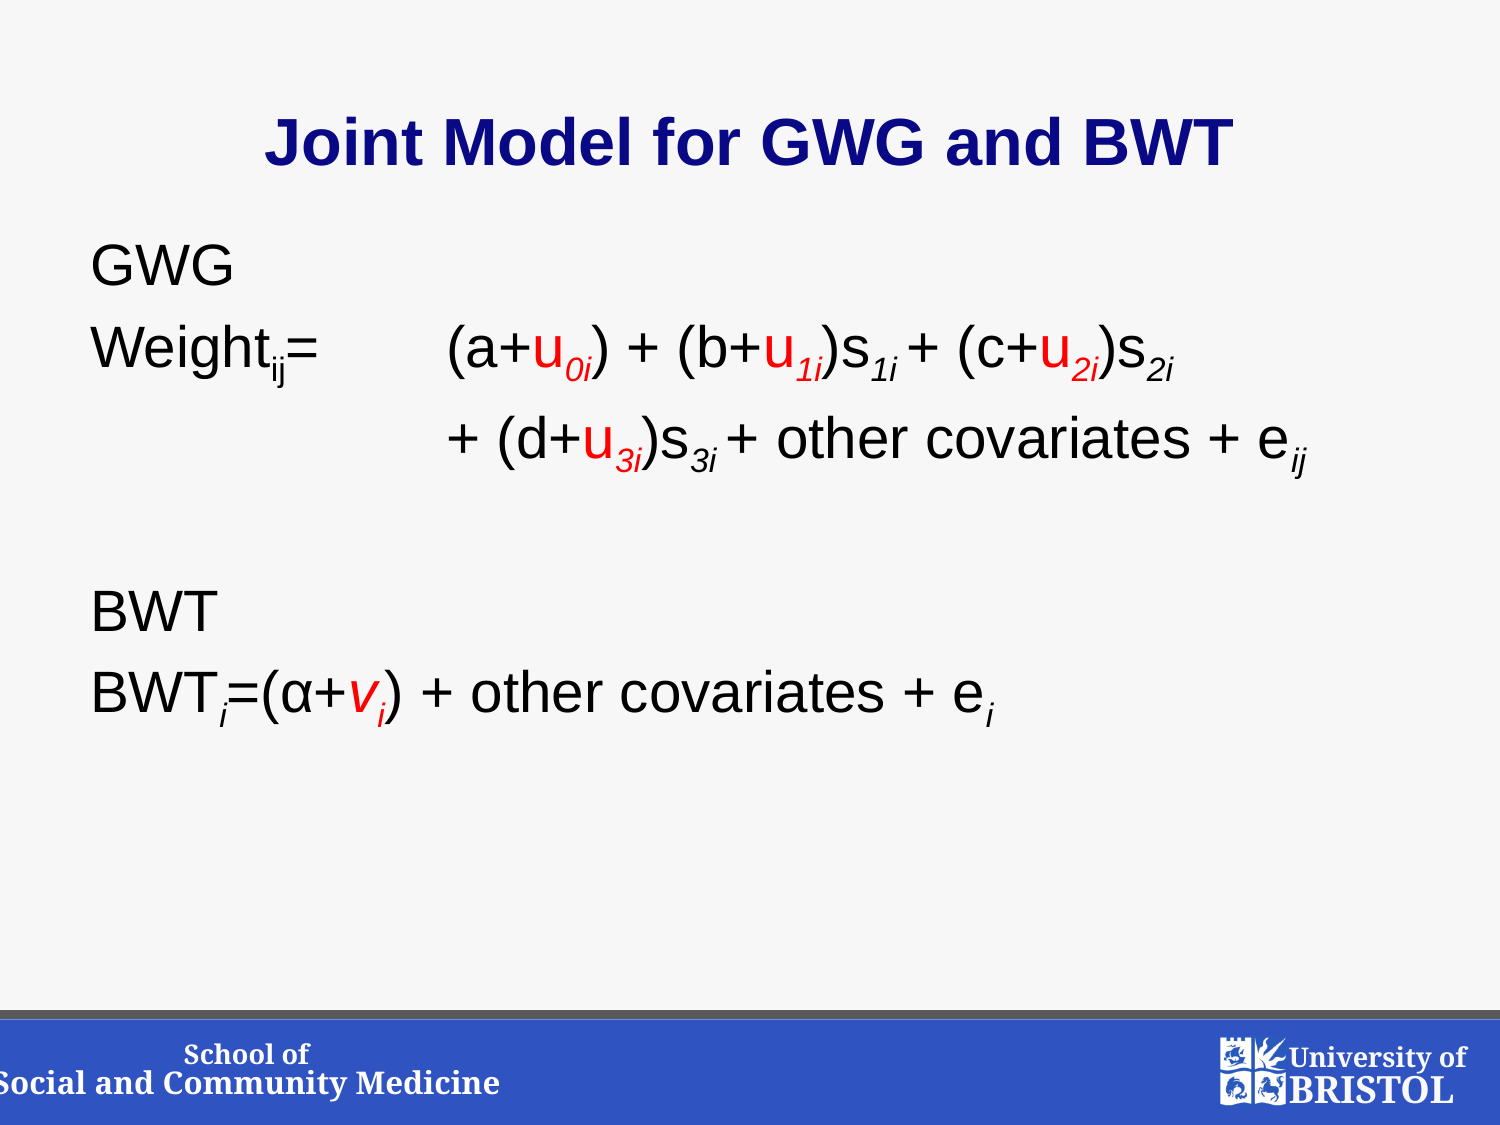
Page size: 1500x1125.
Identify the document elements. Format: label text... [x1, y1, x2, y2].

title Joint Model for GWG and BWT [75, 45, 1425, 219]
list GWG Weightij= (a+u0i) + (b+u1i)s1i + (c+u2i)s2i + (d+u3i)s3i + other covariates + eij BWT BWTi=(α+vi) + other covariates + ei [75, 219, 1425, 1005]
picture [1219, 1036, 1287, 1106]
